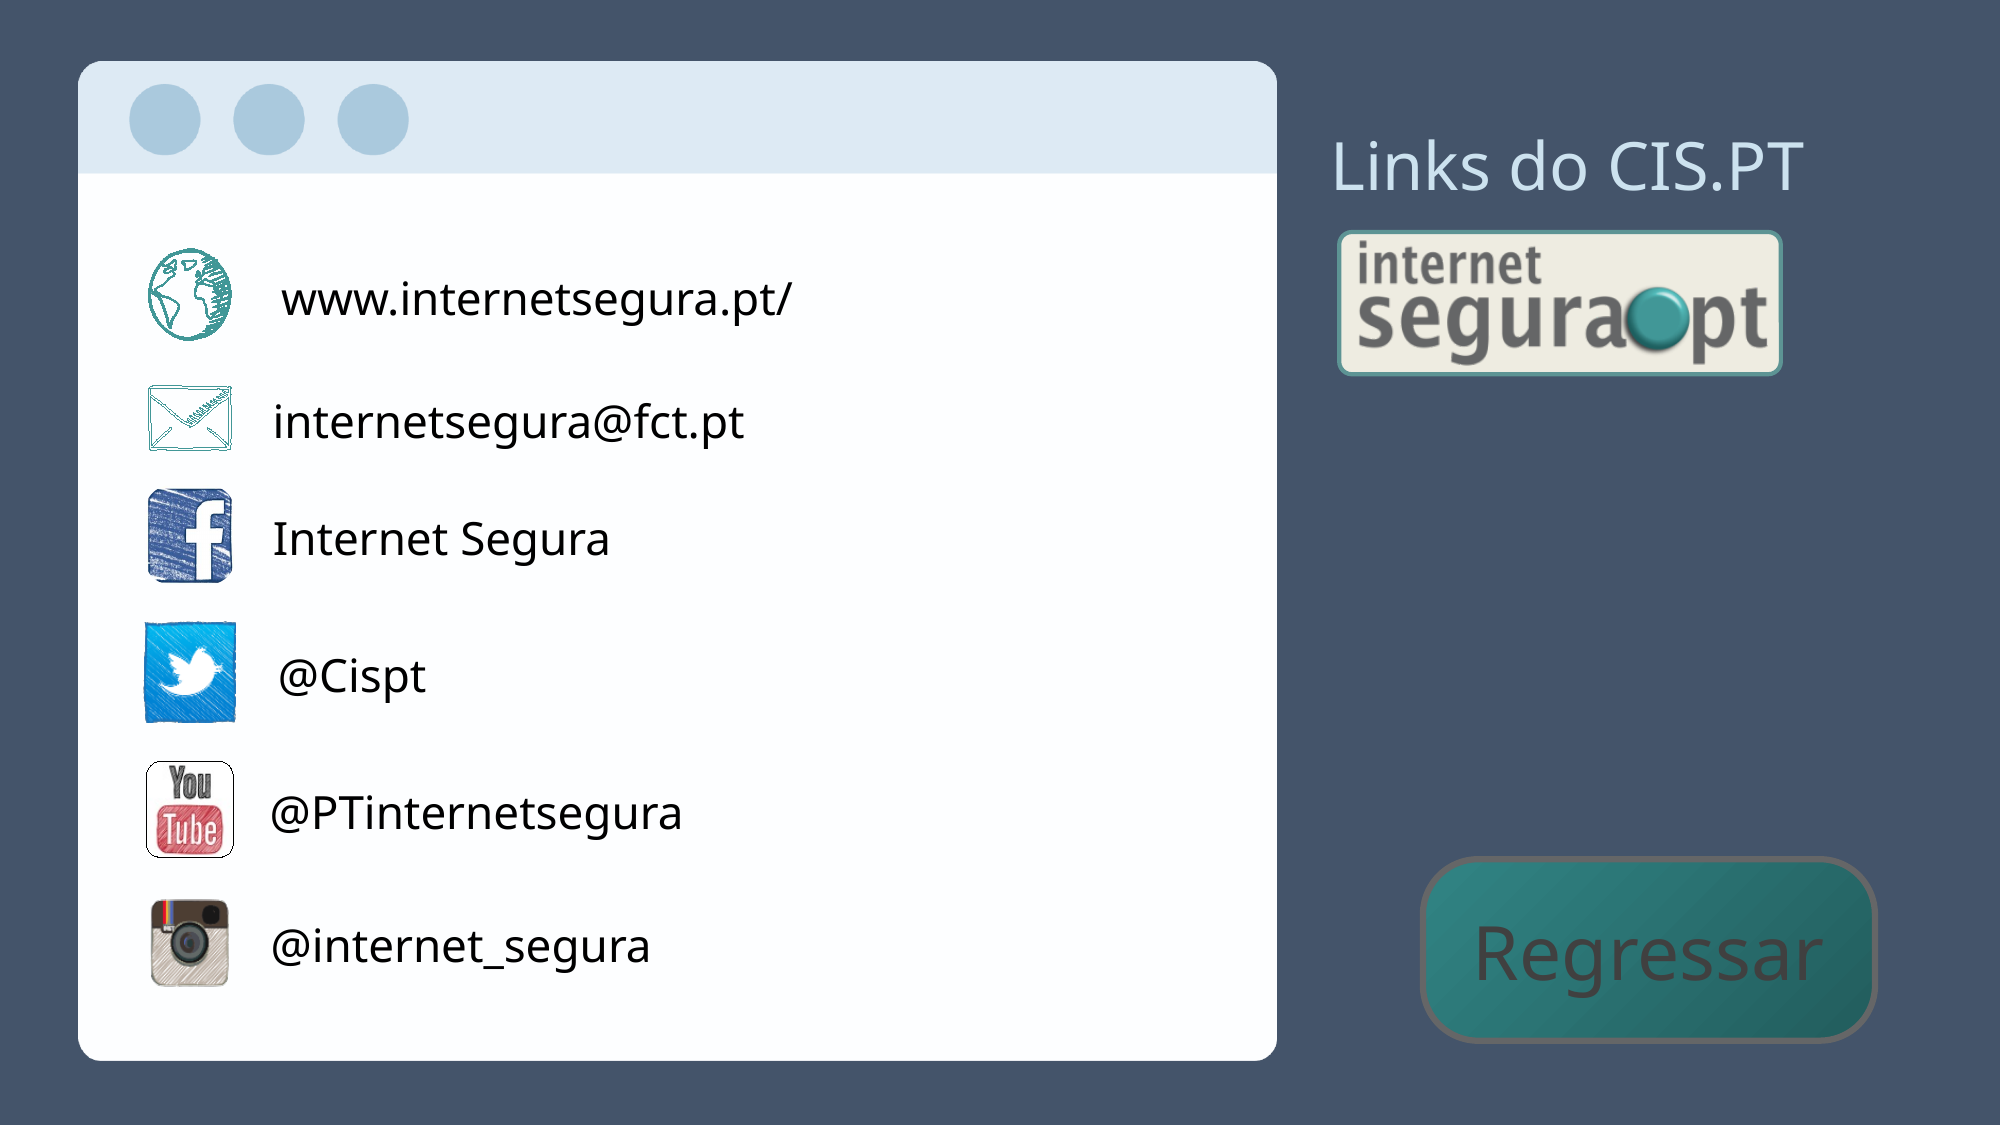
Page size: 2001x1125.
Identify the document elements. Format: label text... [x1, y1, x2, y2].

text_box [148, 385, 754, 457]
title Links do CIS.PT [1315, 59, 1944, 278]
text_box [147, 896, 659, 989]
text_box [143, 621, 438, 723]
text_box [148, 248, 807, 341]
picture [78, 61, 1277, 1061]
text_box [146, 761, 688, 858]
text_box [1339, 231, 1781, 375]
text_box Regressar [1421, 858, 1877, 1042]
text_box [144, 485, 618, 585]
